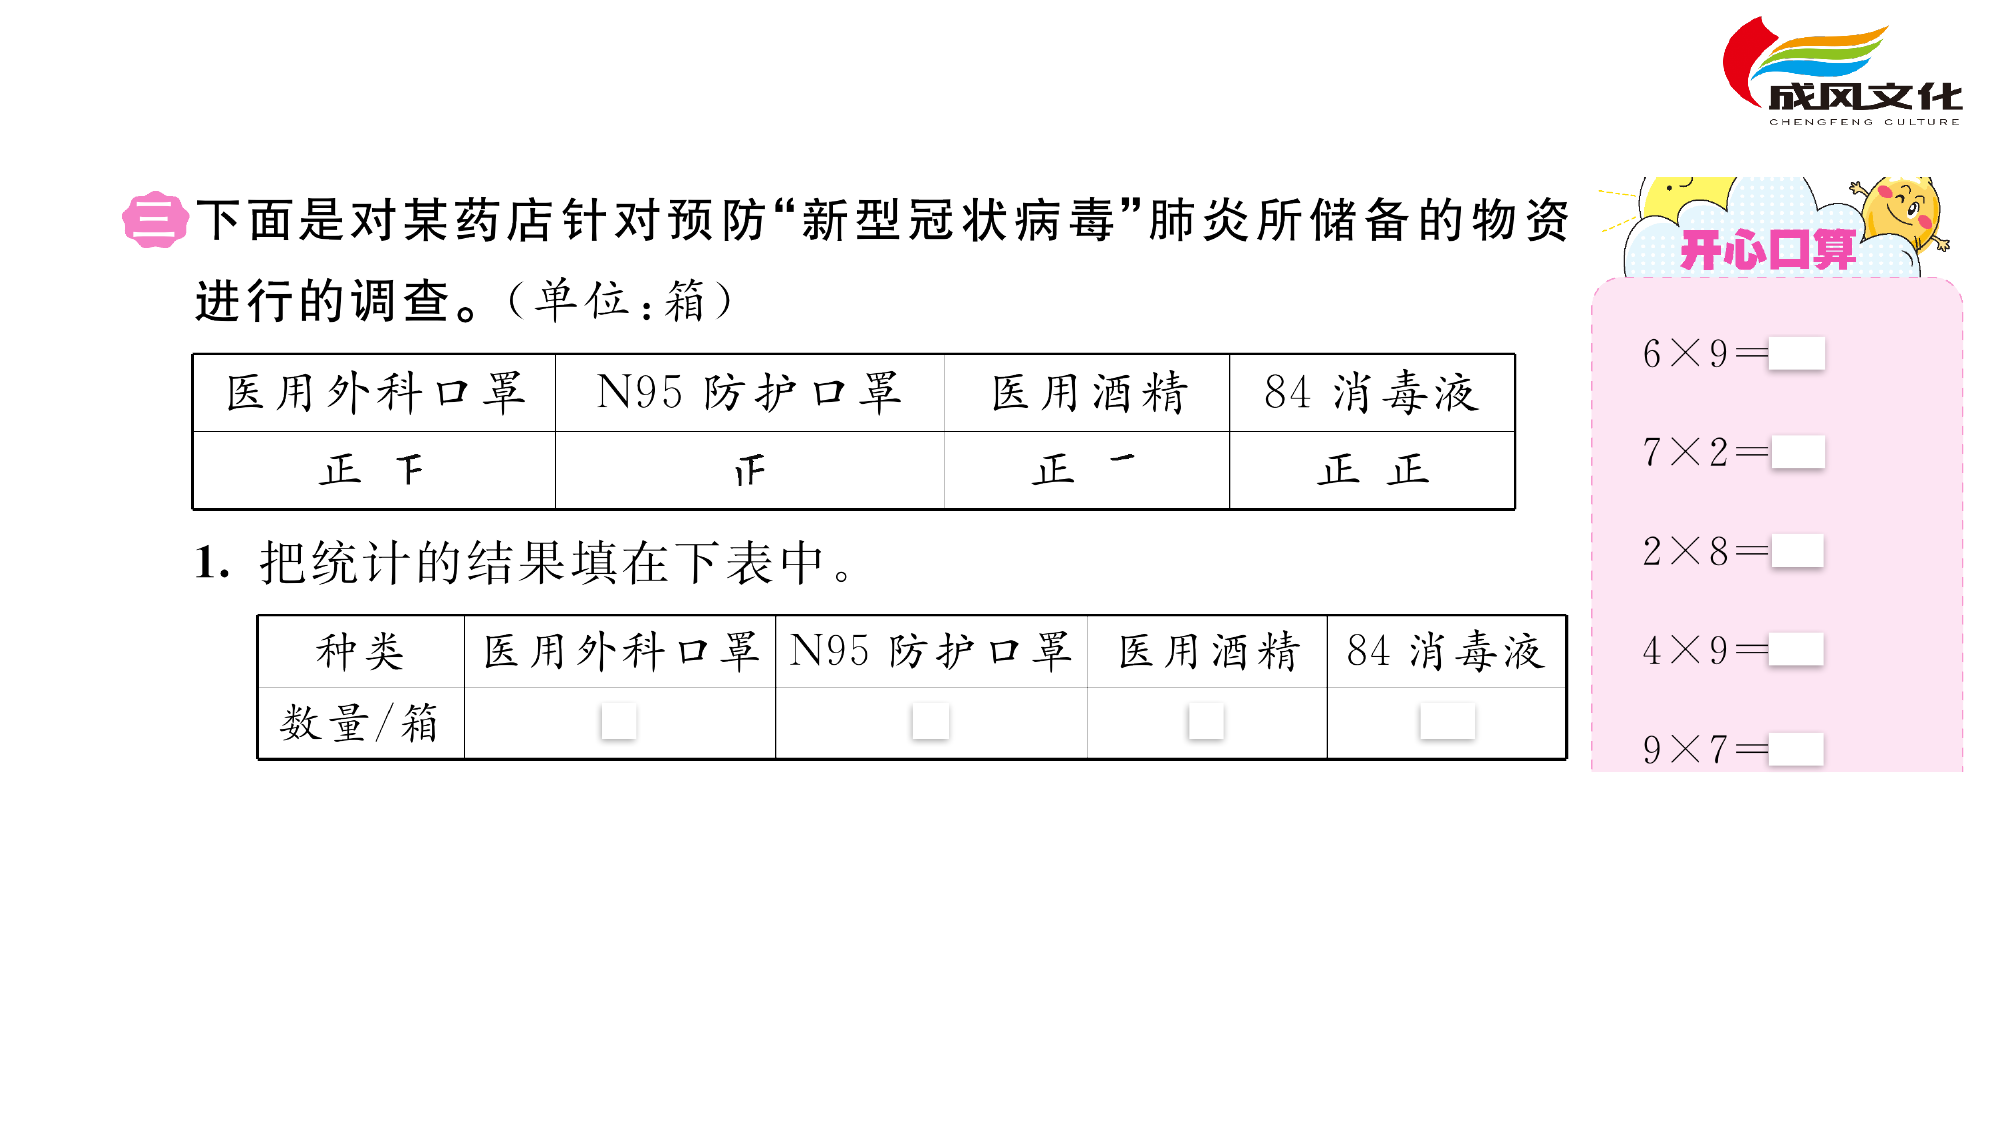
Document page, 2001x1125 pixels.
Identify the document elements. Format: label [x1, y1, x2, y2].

picture [117, 176, 2000, 773]
picture [1708, 0, 1986, 136]
